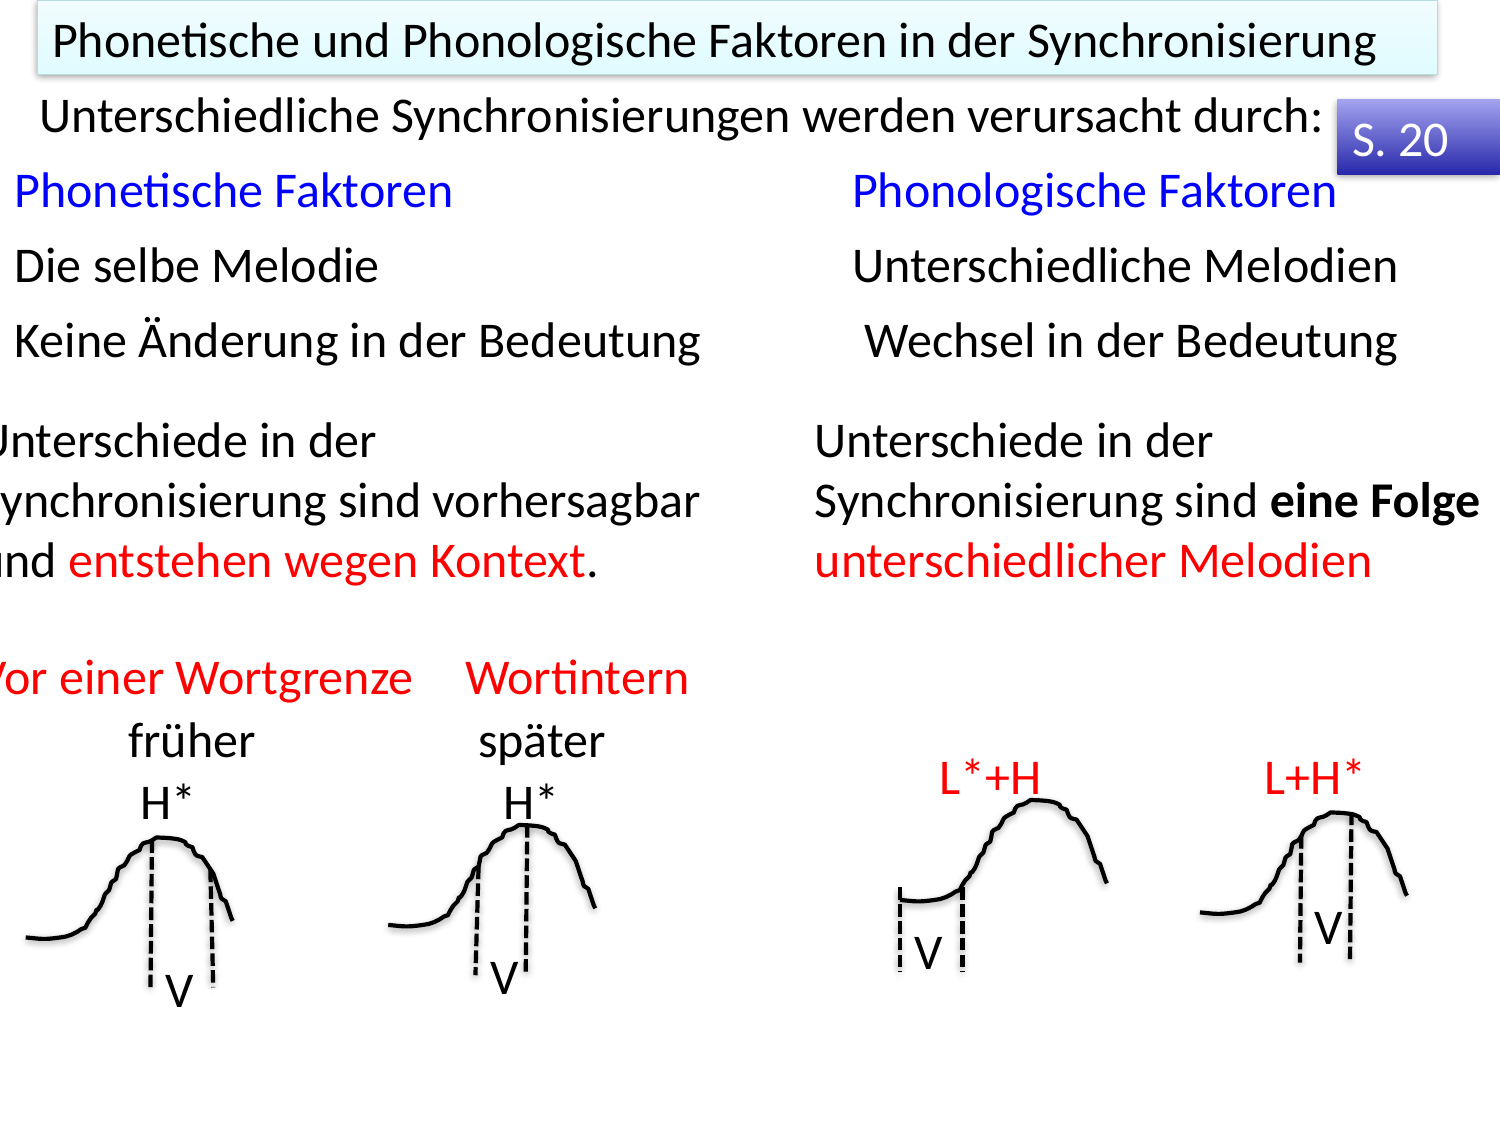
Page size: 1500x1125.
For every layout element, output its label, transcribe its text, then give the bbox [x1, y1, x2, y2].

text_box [799, 399, 1500, 989]
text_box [0, 224, 1488, 301]
text_box Unterschiedliche Synchronisierungen werden verursacht durch: [24, 74, 1375, 150]
text_box S. 20 [1337, 99, 1500, 175]
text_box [0, 399, 751, 1026]
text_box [0, 299, 1476, 376]
text_box Phonetische und Phonologische Faktoren in der Synchronisierung [37, 0, 1438, 75]
text_box Phonologische Faktoren [837, 150, 1463, 223]
text_box Phonetische Faktoren [0, 149, 500, 223]
